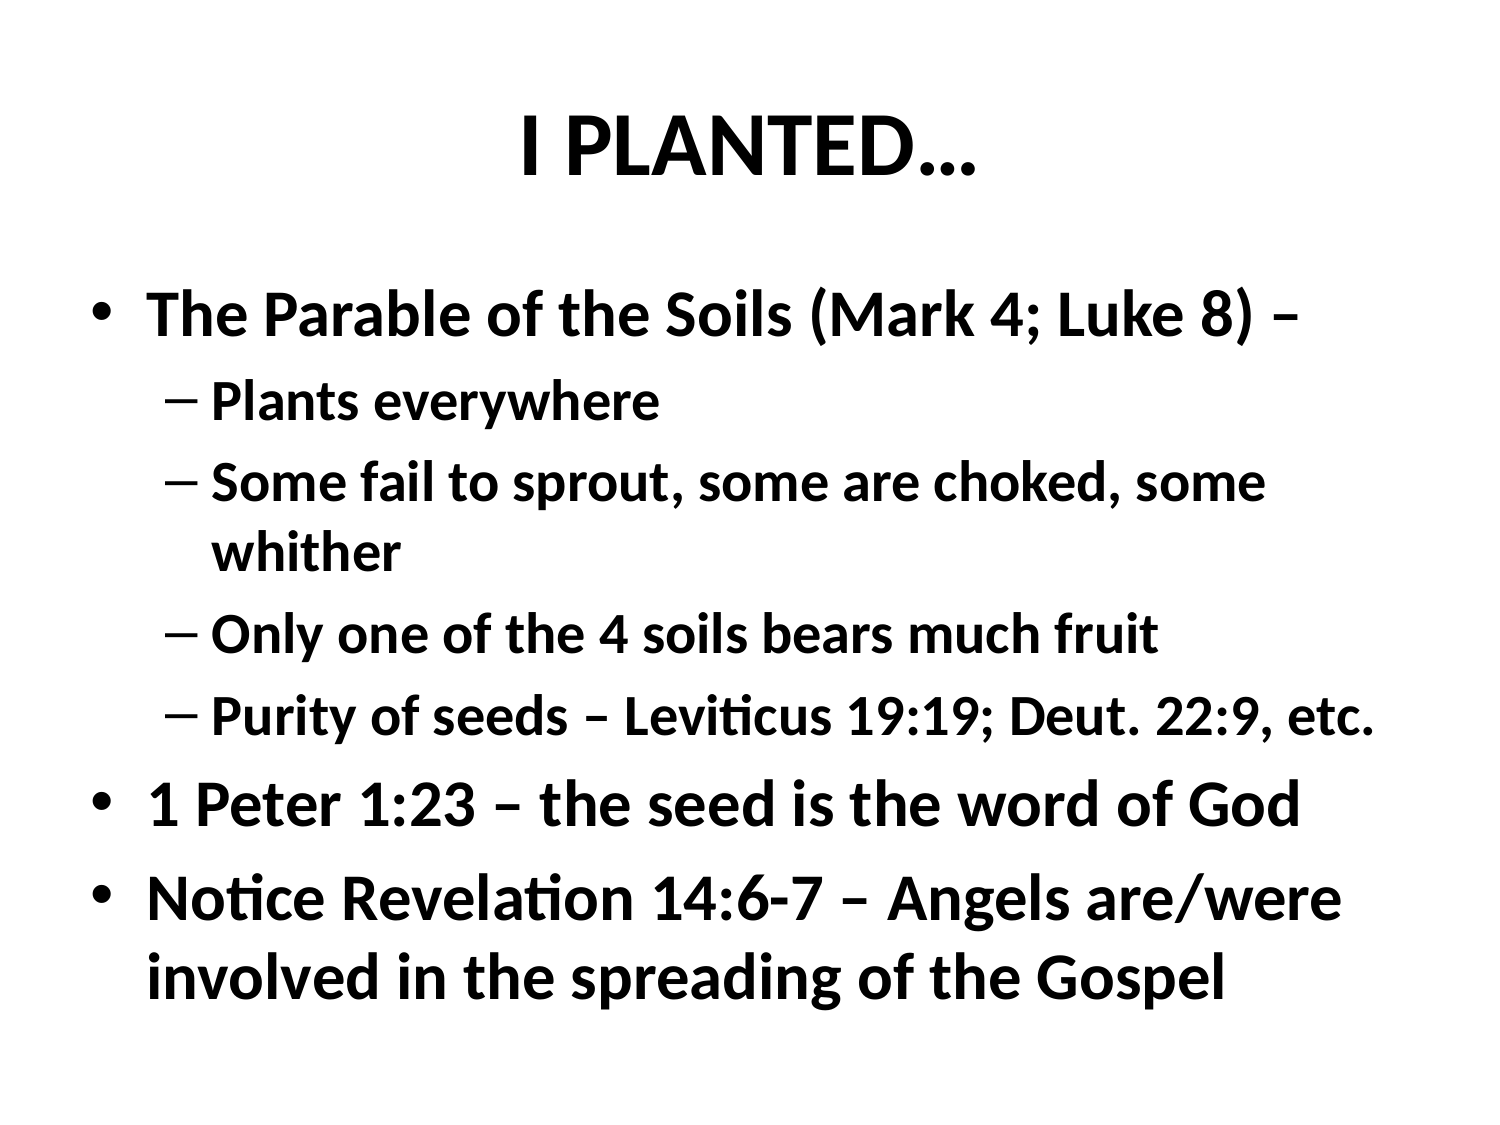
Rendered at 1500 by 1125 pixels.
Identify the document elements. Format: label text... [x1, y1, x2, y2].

list The Parable of the Soils (Mark 4; Luke 8) – Plants everywhere Some fail to sprout, some are choked, some whither Only one of the 4 soils bears much fruit Purity of seeds – Leviticus 19:19; Deut. 22:9, etc. 1 Peter 1:23 – the seed is the word of God Notice Revelation 14:6-7 – Angels are/were involved in the spreading of the Gospel [75, 262, 1425, 1125]
title I PLANTED… [75, 45, 1425, 233]
